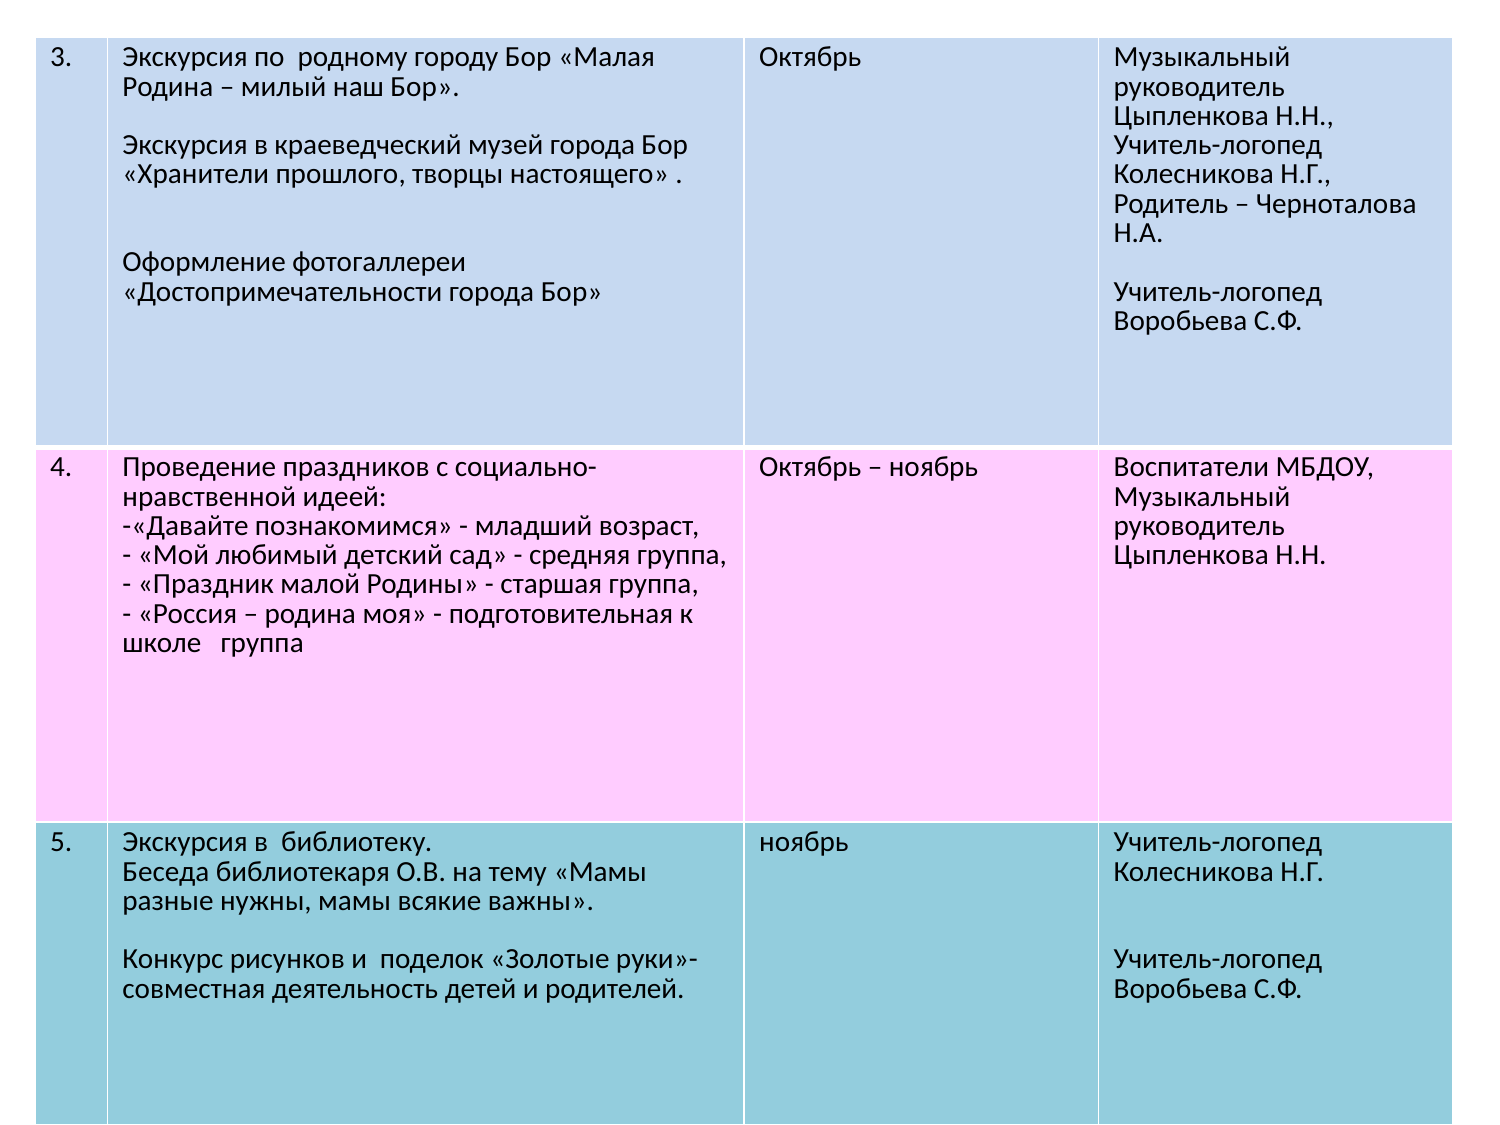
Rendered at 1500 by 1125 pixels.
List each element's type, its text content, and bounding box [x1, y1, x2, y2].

table_header Экскурсия по родному городу Бор «Малая Родина – милый наш Бор». Экскурсия в краеведческий музей города Бор «Хранители прошлого, творцы настоящего» . Оформление фотогаллереи «Достопримечательности города Бор» [108, 38, 743, 445]
table_cell 5. [36, 823, 107, 1124]
table_cell Октябрь – ноябрь [745, 450, 1098, 821]
table_cell 4. [36, 450, 107, 821]
table_cell Экскурсия в библиотеку. Беседа библиотекаря О.В. на тему «Мамы разные нужны, мамы всякие важны». Конкурс рисунков и поделок «Золотые руки»- совместная деятельность детей и родителей. [108, 823, 743, 1124]
table_cell ноябрь [745, 823, 1098, 1124]
table_header 3. [36, 38, 107, 445]
table_header Октябрь [745, 38, 1098, 445]
table_cell Учитель-логопед Колесникова Н.Г. Учитель-логопед Воробьева С.Ф. [1099, 823, 1452, 1124]
table_header Музыкальный руководитель Цыпленкова Н.Н., Учитель-логопед Колесникова Н.Г., Родитель – Черноталова Н.А. Учитель-логопед Воробьева С.Ф. [1099, 38, 1452, 445]
table_cell Воспитатели МБДОУ, Музыкальный руководитель Цыпленкова Н.Н. [1099, 450, 1452, 821]
table_cell Проведение праздников с социально-нравственной идеей: -«Давайте познакомимся» - младший возраст, - «Мой любимый детский сад» - средняя группа, - «Праздник малой Родины» - старшая группа, - «Россия – родина моя» - подготовительная к школе группа [108, 450, 743, 821]
